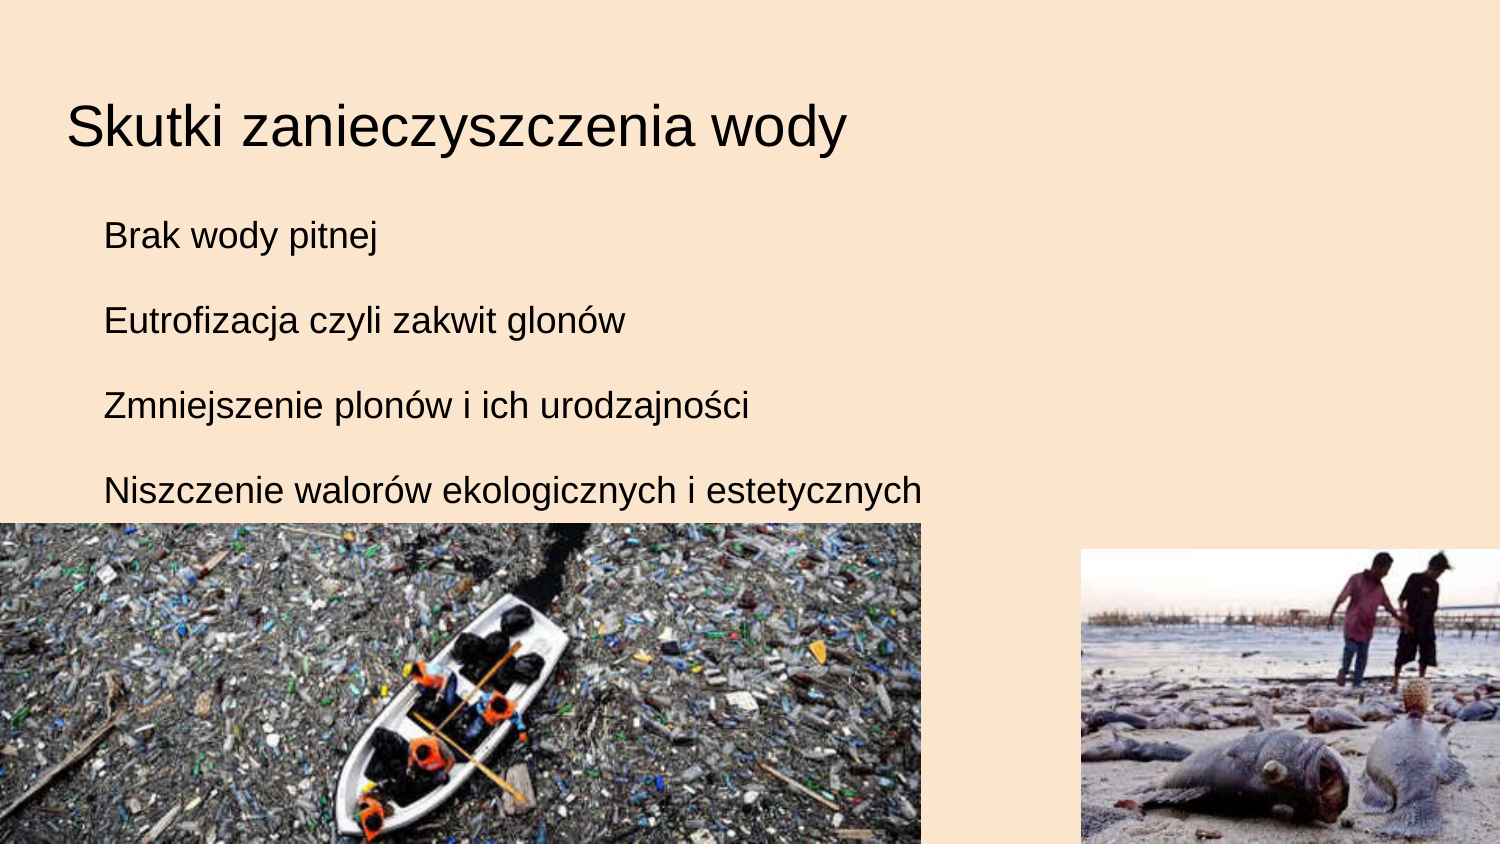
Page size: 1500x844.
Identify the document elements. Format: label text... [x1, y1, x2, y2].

picture [0, 523, 921, 844]
list Brak wody pitnej Eutrofizacja czyli zakwit glonów Zmniejszenie plonów i ich urodzajności Niszczenie walorów ekologicznych i estetycznych Korozja fundamentów budynków Susze [51, 189, 1449, 750]
title Skutki zanieczyszczenia wody [51, 72, 1449, 167]
picture [1080, 549, 1500, 844]
